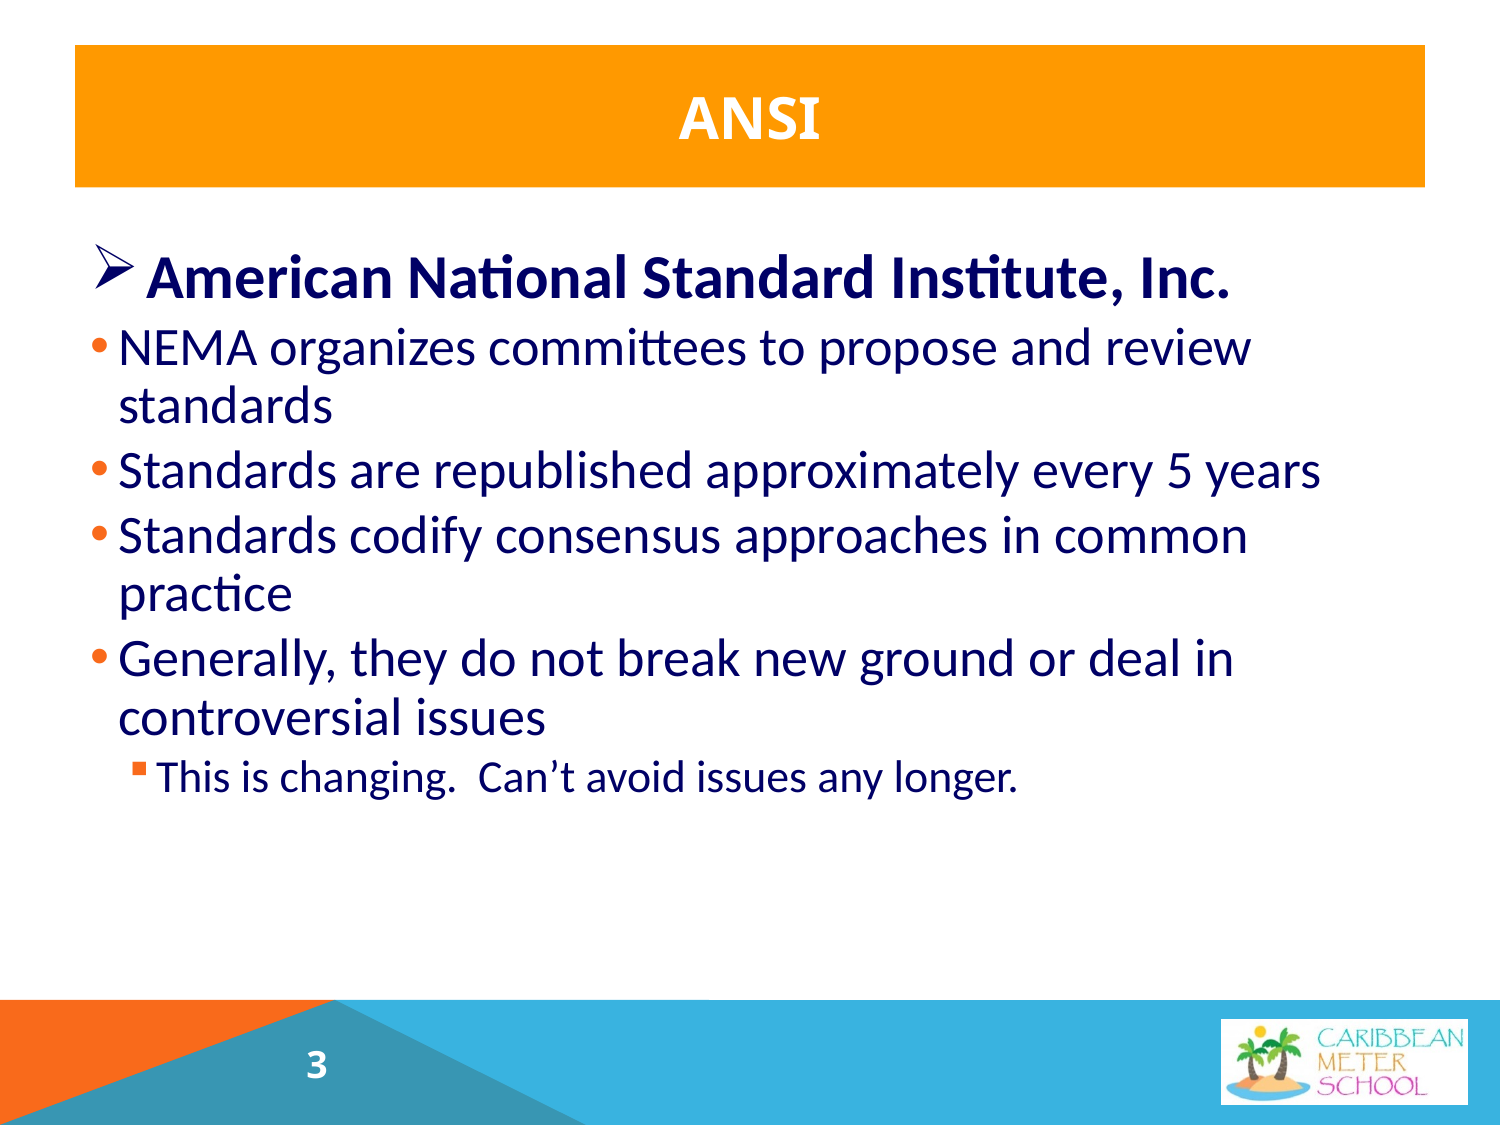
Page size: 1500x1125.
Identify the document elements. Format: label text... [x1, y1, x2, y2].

picture [1221, 1019, 1468, 1105]
slide_number 3 [275, 1021, 388, 1104]
list American National Standard Institute, Inc. NEMA organizes committees to propose and review standards Standards are republished approximately every 5 years Standards codify consensus approaches in common practice Generally, they do not break new ground or deal in controversial issues This is changing. Can’t avoid issues any longer. [75, 237, 1425, 963]
title ANSI [75, 45, 1425, 188]
